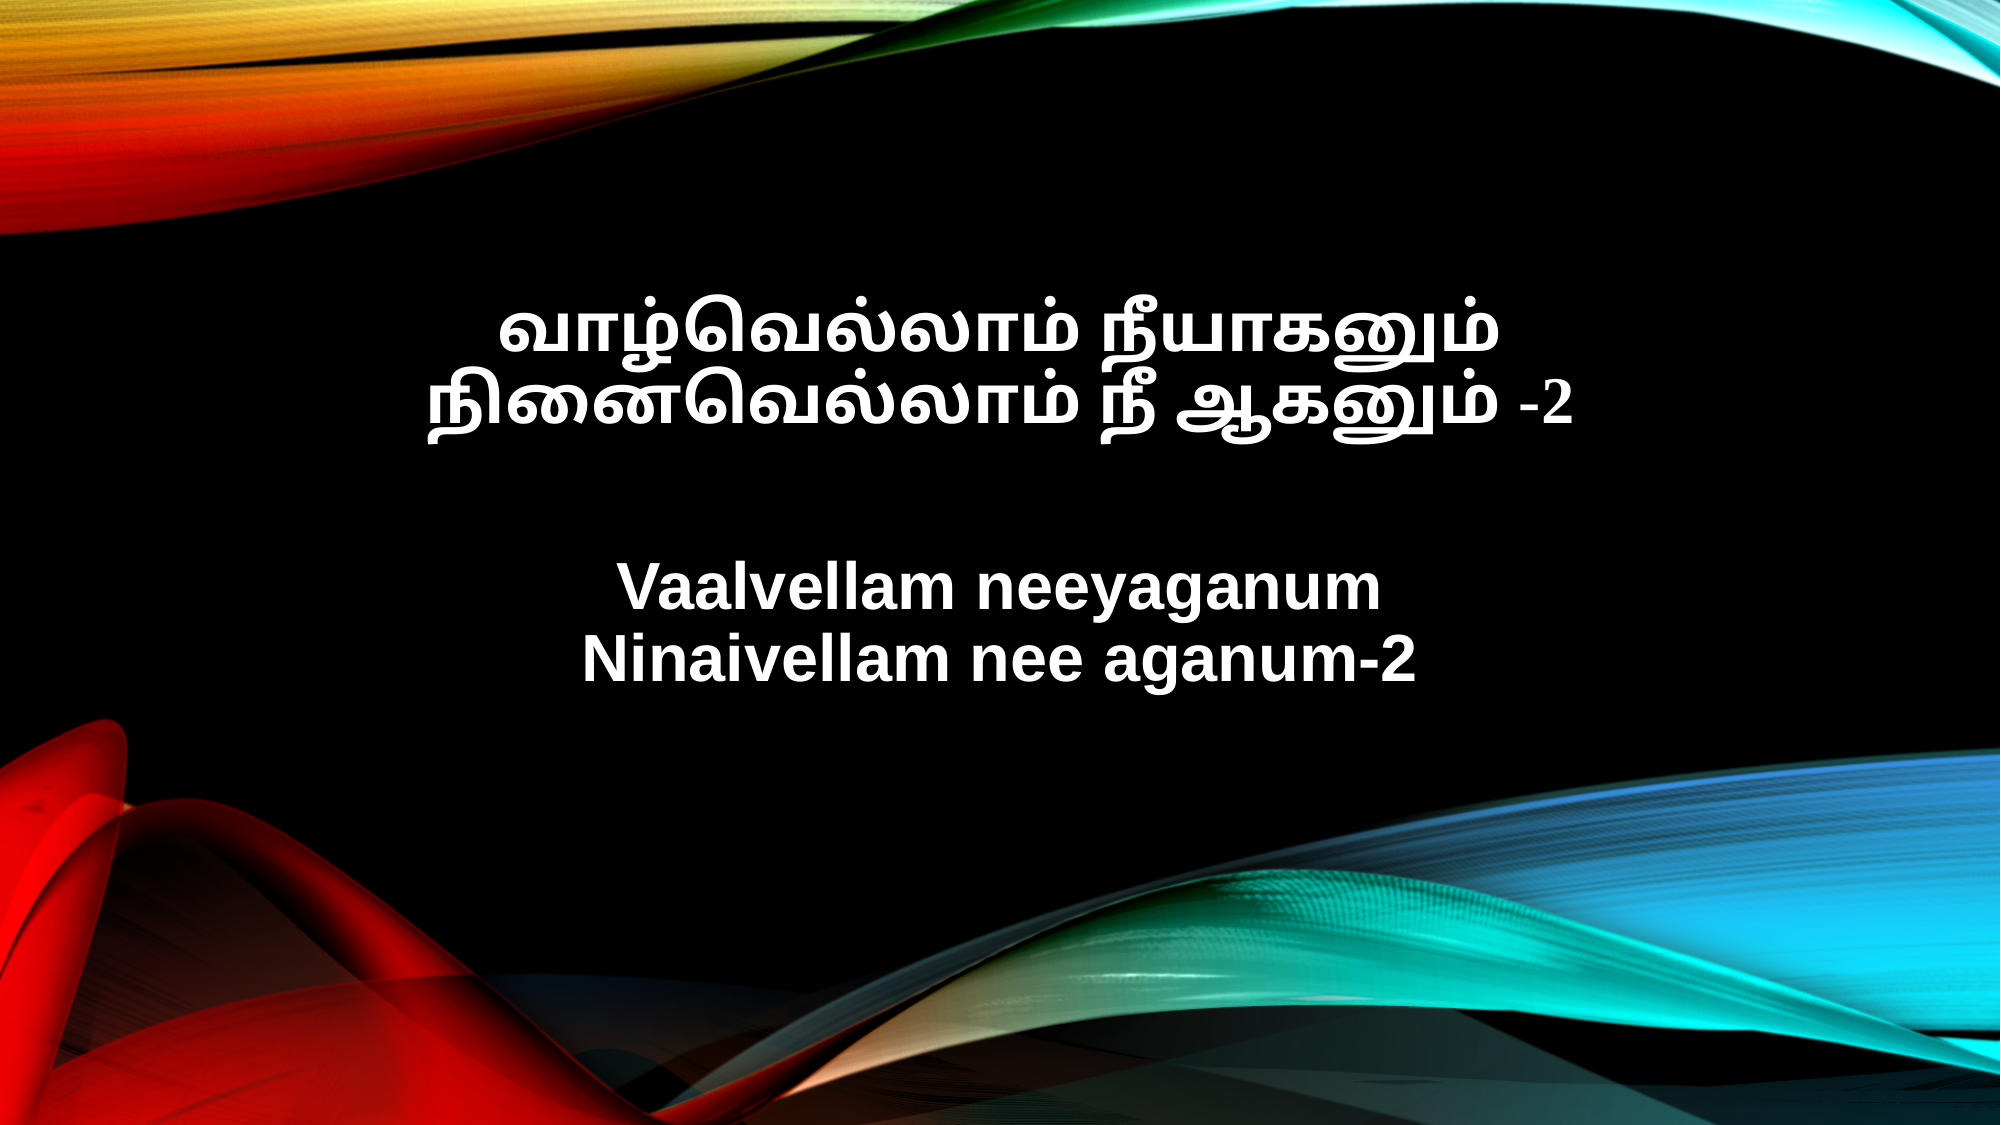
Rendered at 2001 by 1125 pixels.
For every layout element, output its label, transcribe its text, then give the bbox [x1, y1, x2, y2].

subtitle வாழ்வெல்லாம் நீயாகனும் நினைவெல்லாம் நீ ஆகனும் -2 Vaalvellam neeyaganum Ninaivellam nee aganum-2 [0, 0, 2000, 1125]
